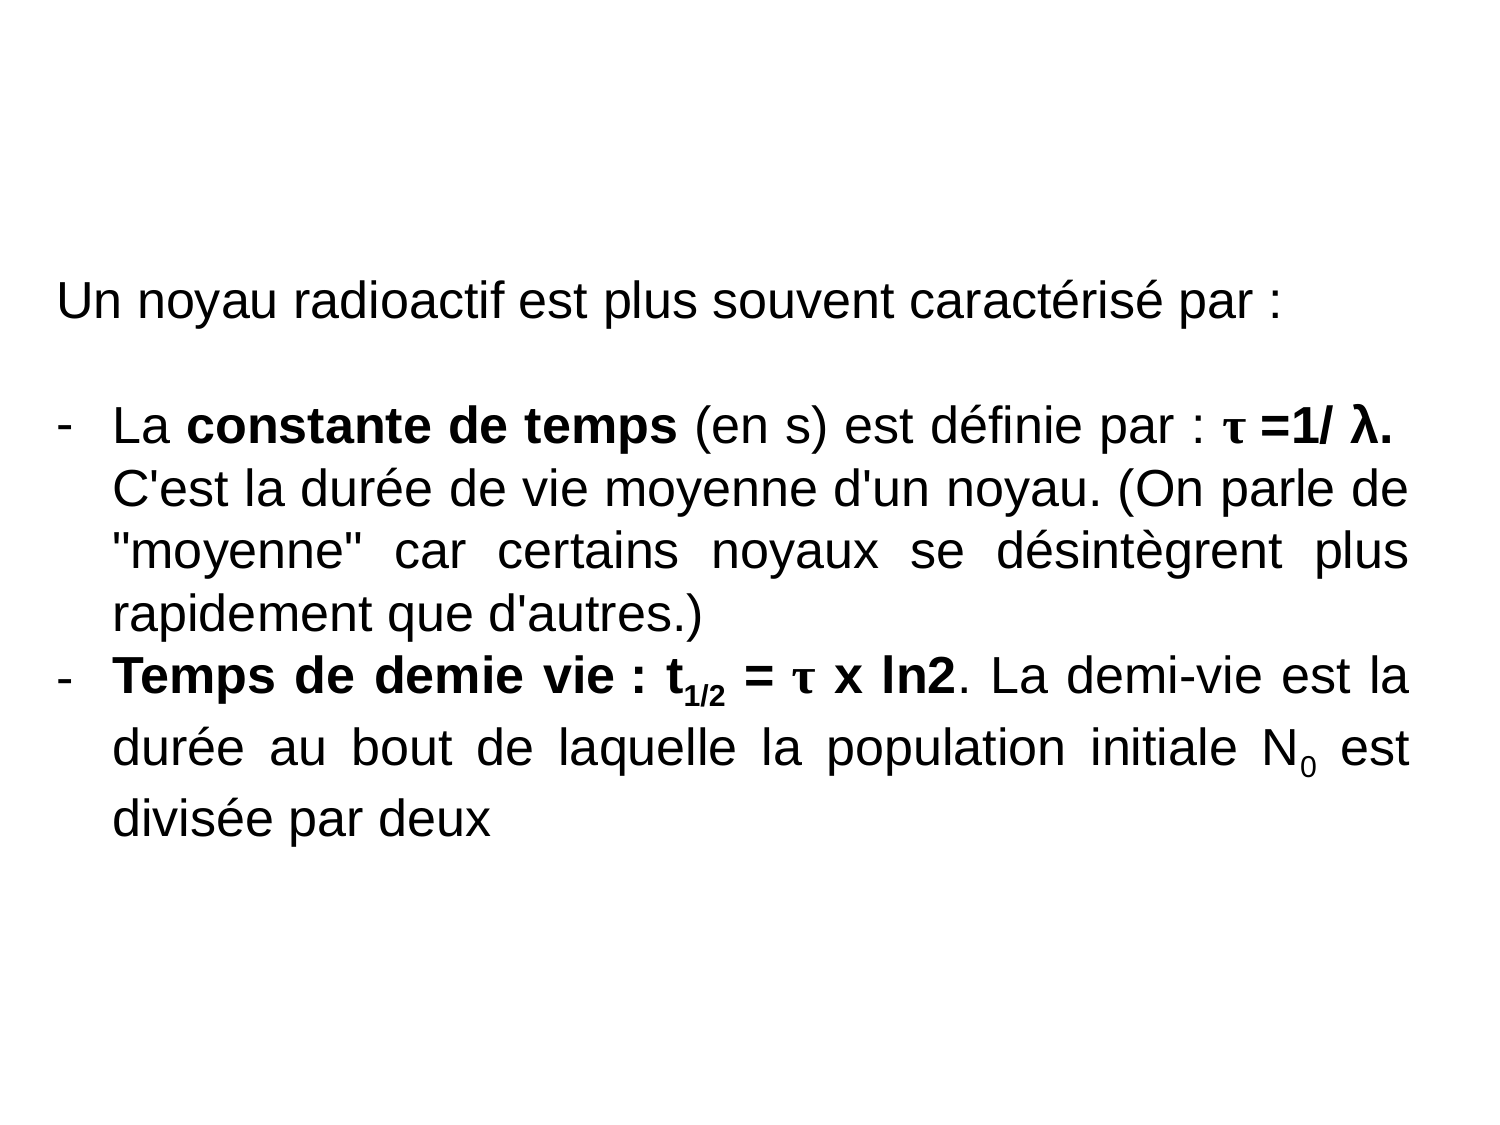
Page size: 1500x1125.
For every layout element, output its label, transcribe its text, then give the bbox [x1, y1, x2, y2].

text_box Un noyau radioactif est plus souvent caractérisé par : La constante de temps (en s) est définie par : τ =1/ λ. C'est la durée de vie moyenne d'un noyau. (On parle de "moyenne" car certains noyaux se désintègrent plus rapidement que d'autres.) Temps de demie vie : t1/2 = τ x ln2. La demi-vie est la durée au bout de laquelle la population initiale N0 est divisée par deux [41, 259, 1425, 854]
